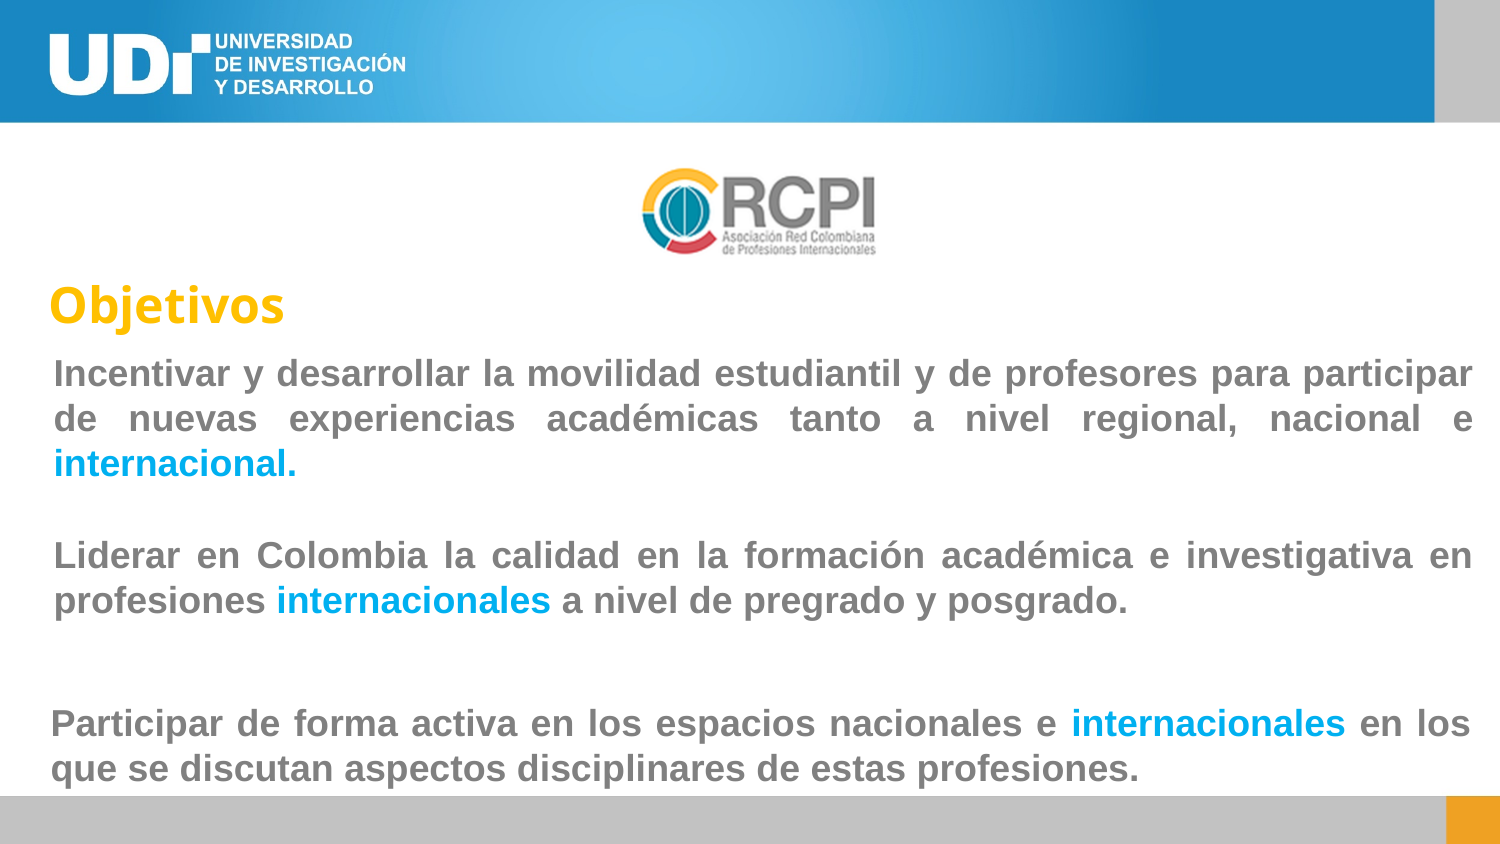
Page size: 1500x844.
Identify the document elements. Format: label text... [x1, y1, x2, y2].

picture [0, 0, 1500, 844]
text_box Liderar en Colombia la calidad en la formación académica e investigativa en profesiones internacionales a nivel de pregrado y posgrado. [38, 524, 1489, 629]
text_box Incentivar y desarrollar la movilidad estudiantil y de profesores para participar de nuevas experiencias académicas tanto a nivel regional, nacional e internacional. [38, 341, 1489, 492]
text_box Participar de forma activa en los espacios nacionales e internacionales en los que se discutan aspectos disciplinares de estas profesiones. [35, 691, 1486, 797]
text_box Objetivos [33, 265, 301, 341]
